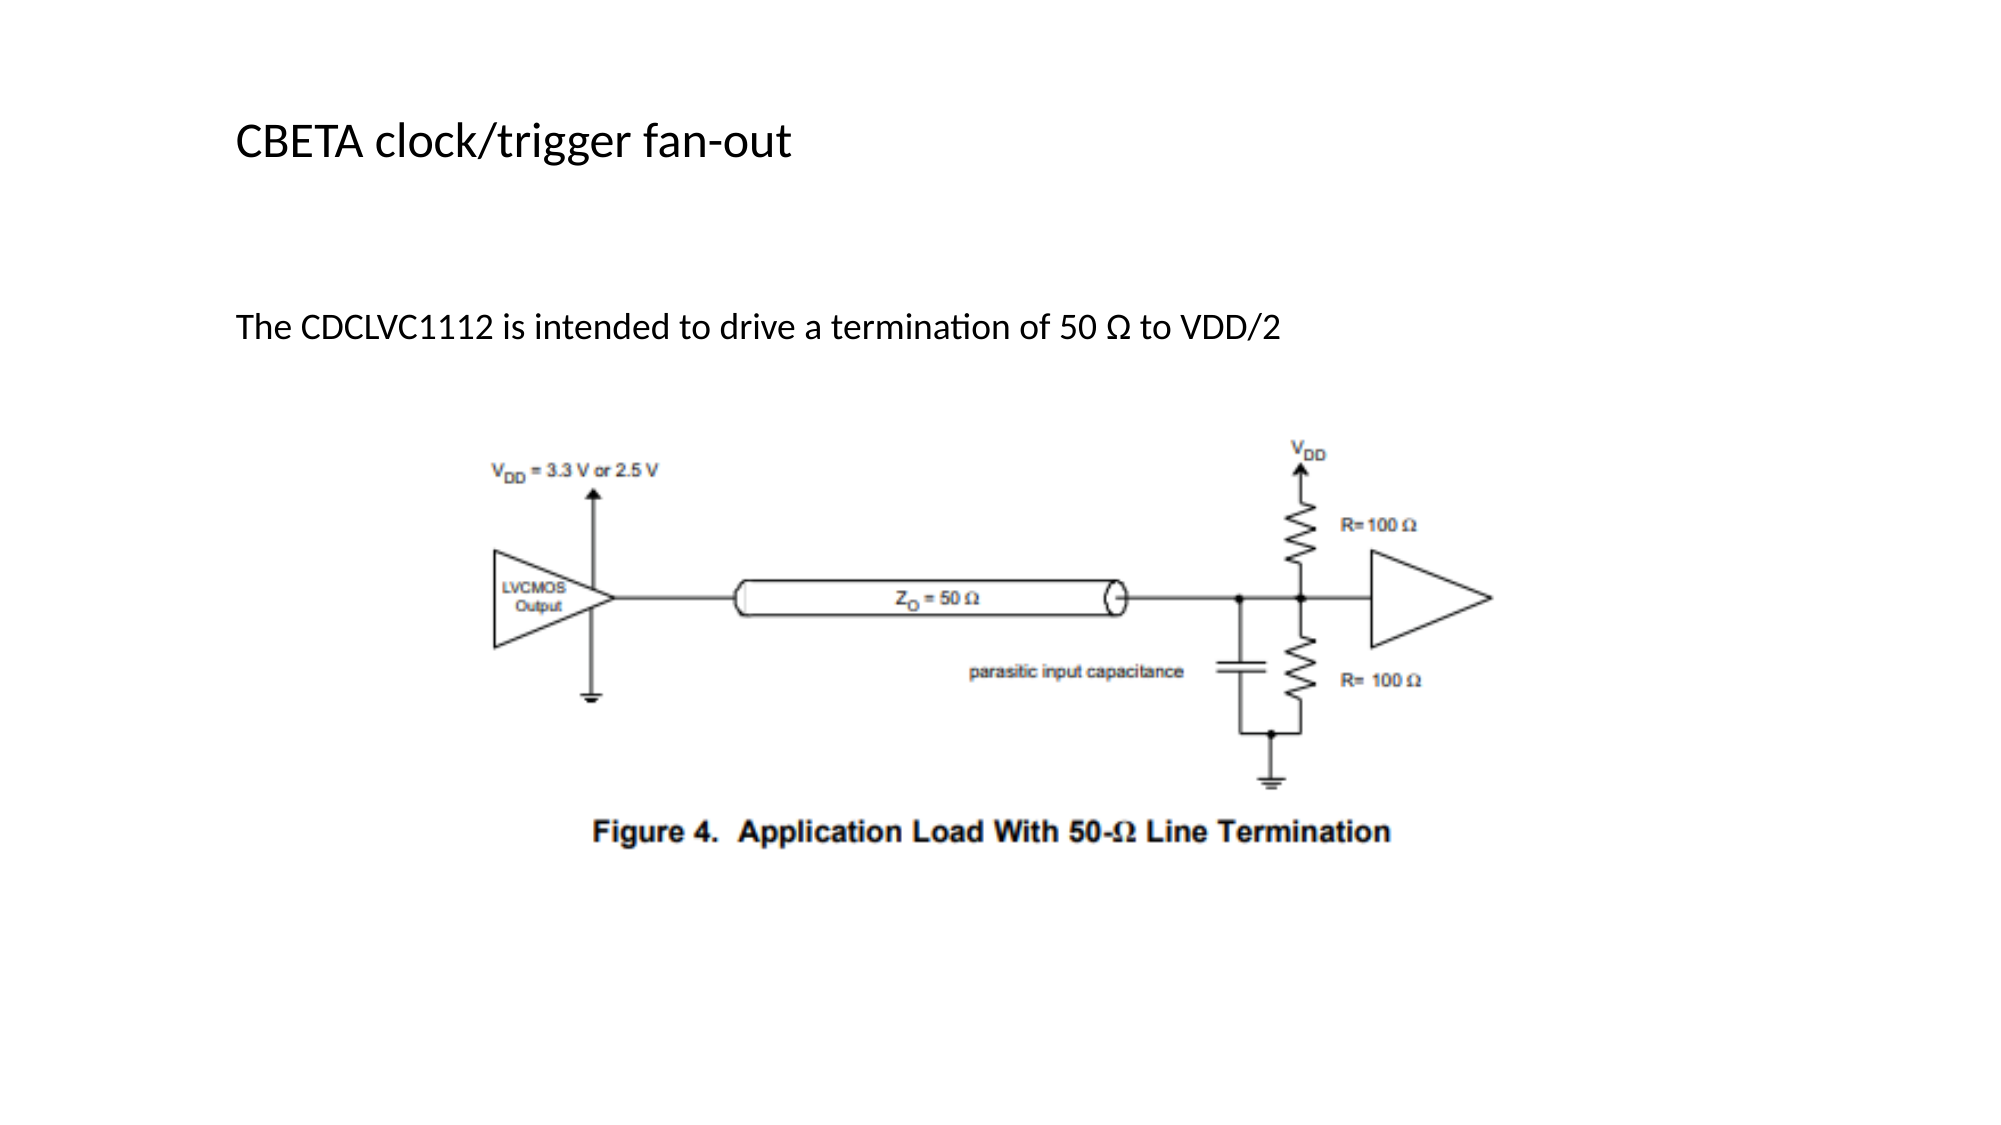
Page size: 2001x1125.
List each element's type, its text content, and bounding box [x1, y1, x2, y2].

text_box CBETA clock/trigger fan-out The CDCLVC1112 is intended to drive a termination of 50 Ω to VDD/2 [220, 99, 1696, 355]
picture [428, 411, 1526, 870]
